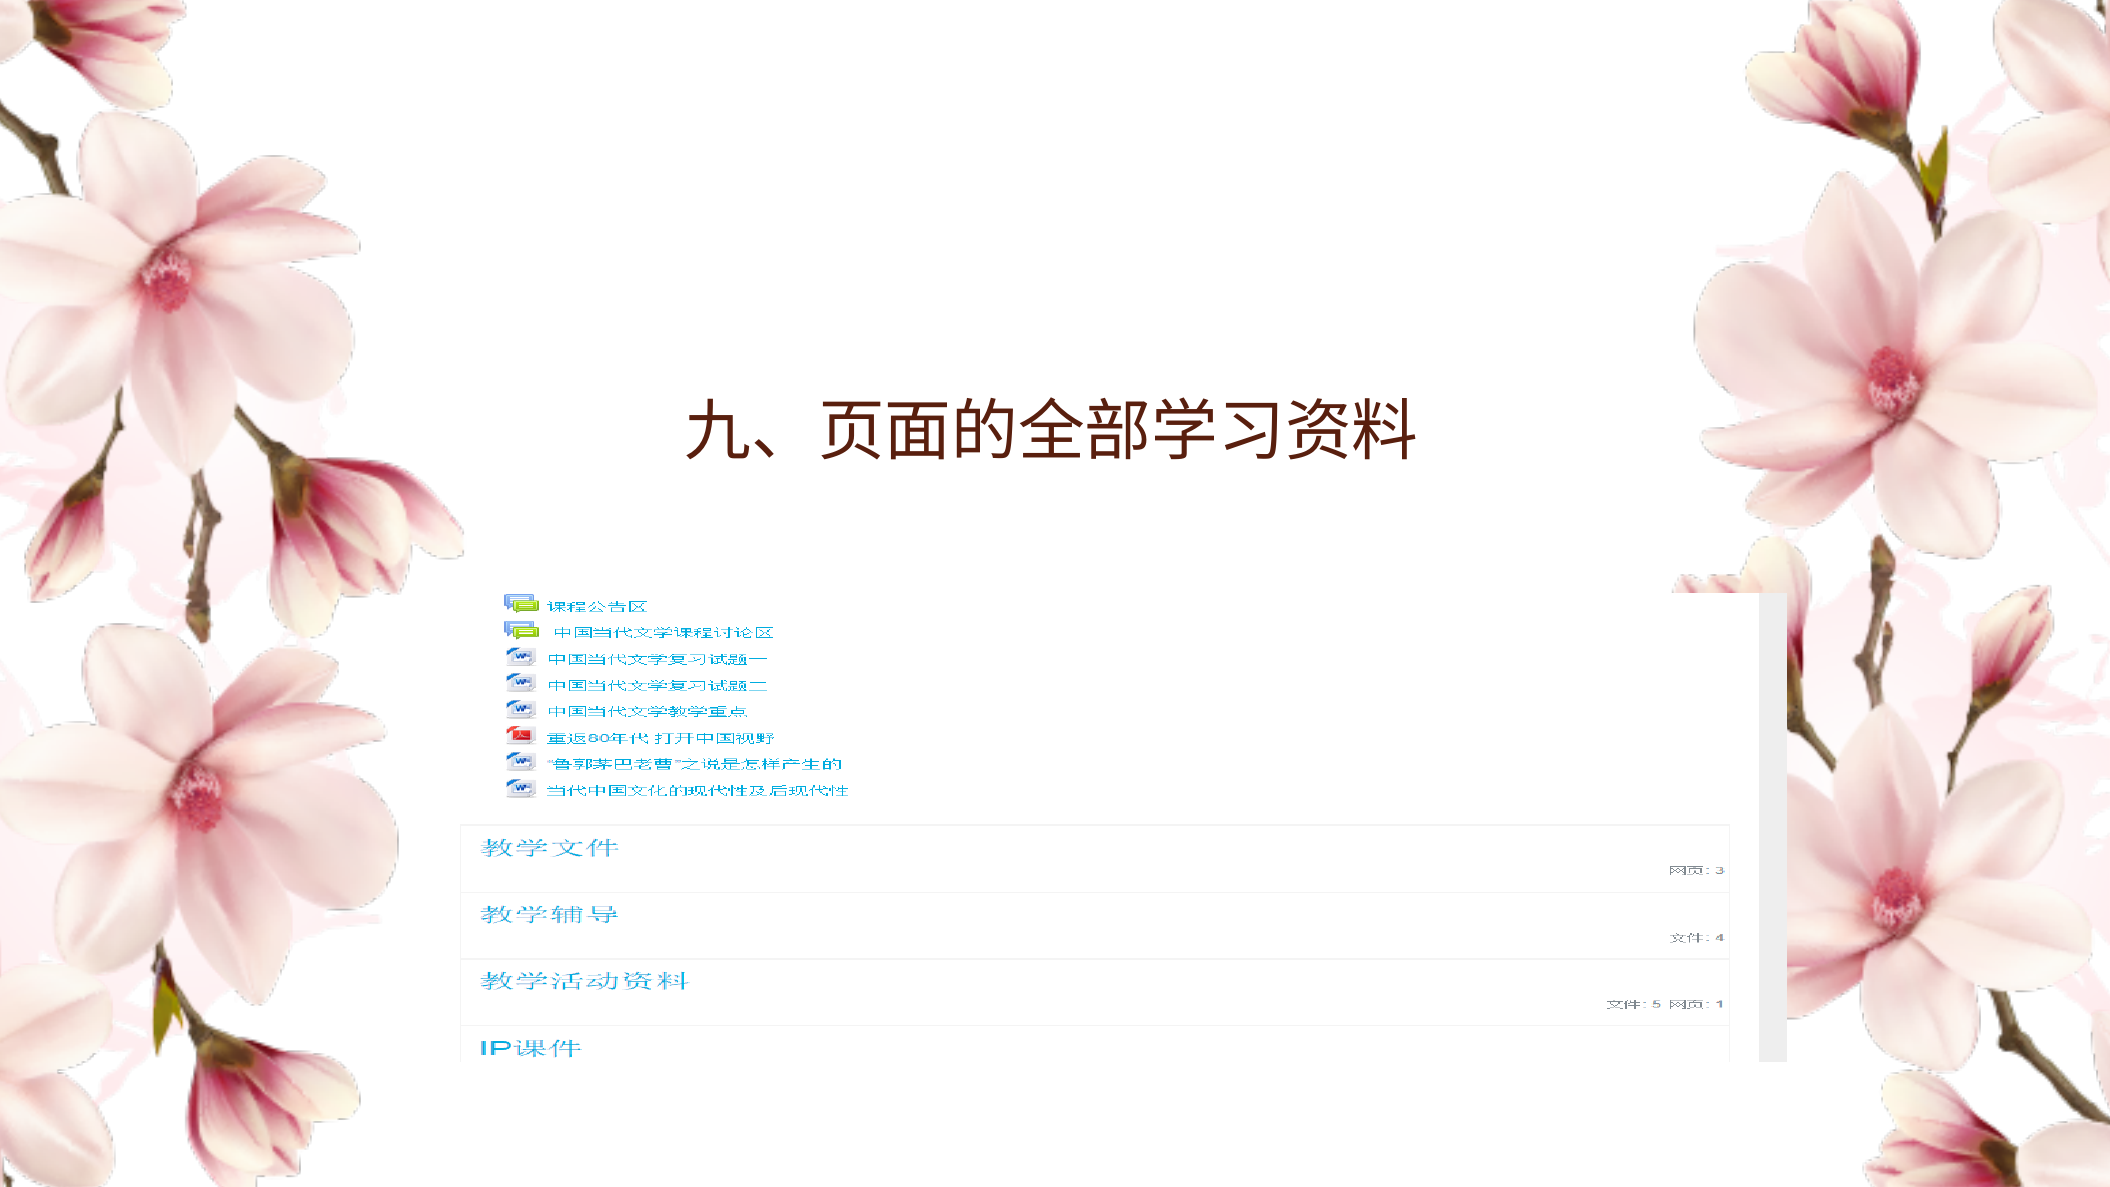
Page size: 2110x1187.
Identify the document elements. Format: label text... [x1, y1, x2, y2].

text_box 九、页面的全部学习资料 [581, 380, 1522, 476]
picture [0, 0, 2110, 1187]
